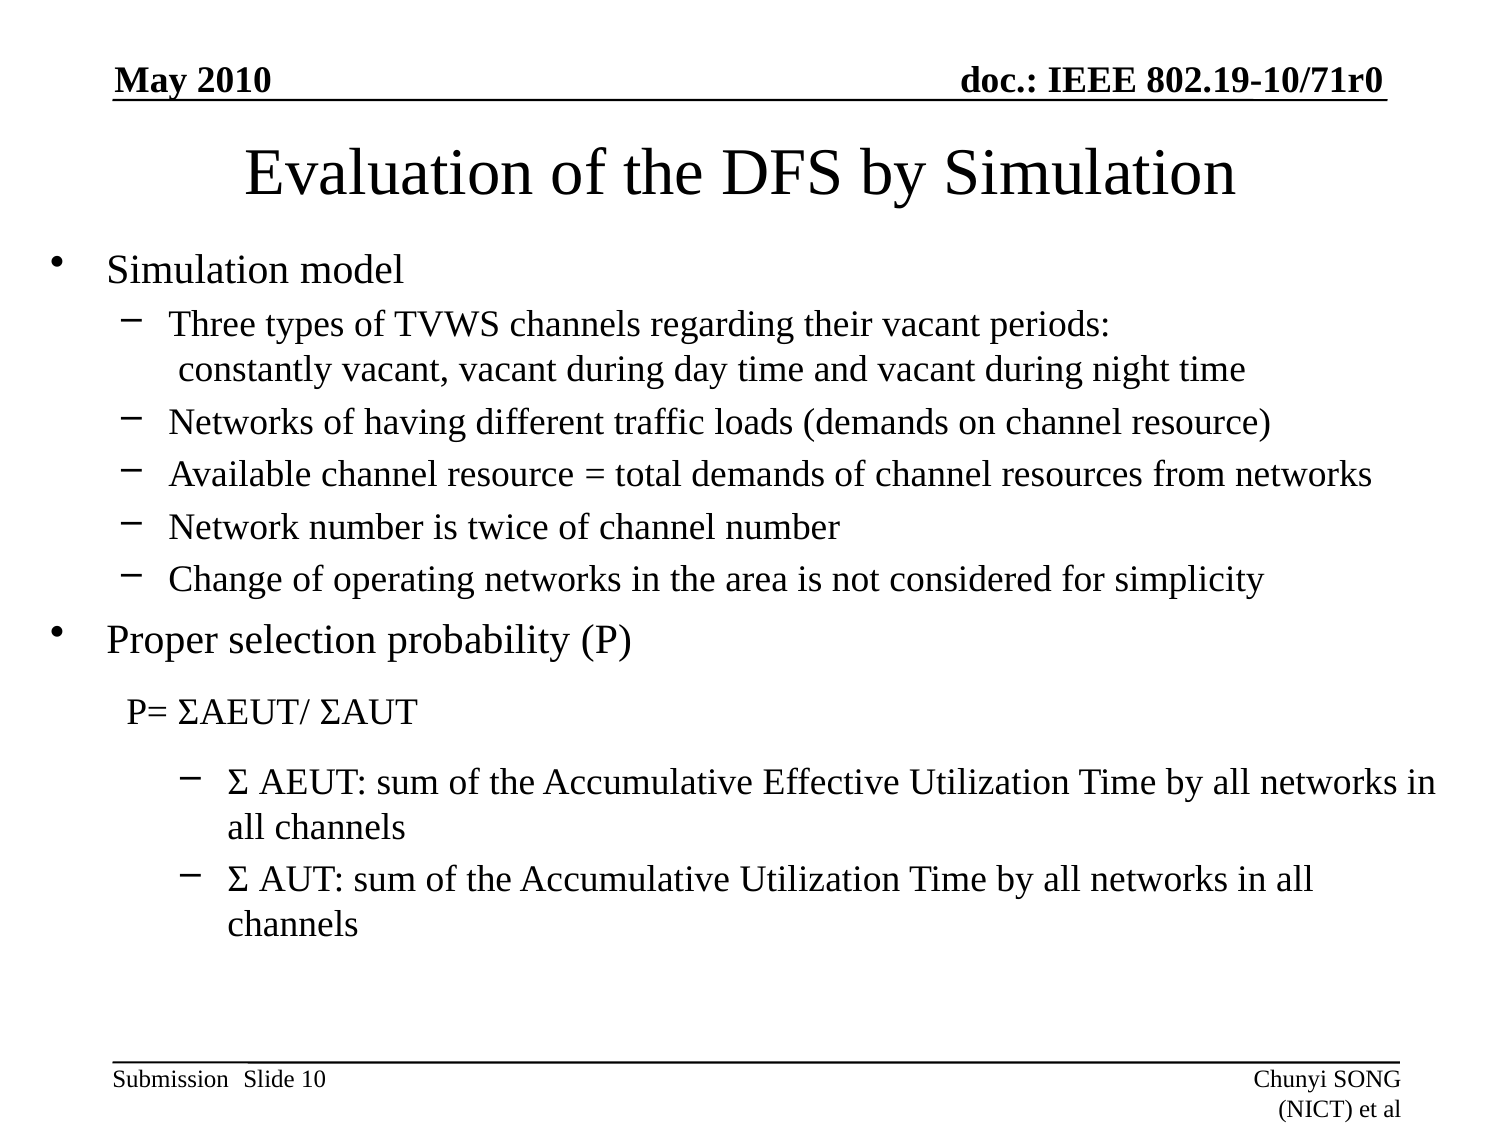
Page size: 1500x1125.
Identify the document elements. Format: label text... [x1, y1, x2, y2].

title Evaluation of the DFS by Simulation [112, 112, 1388, 223]
slide_number Slide 10 [240, 1061, 329, 1093]
footer Chunyi SONG (NICT) et al [1195, 1061, 1402, 1093]
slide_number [114, 54, 274, 101]
list Simulation model Three types of TVWS channels regarding their vacant periods: constantly vacant, vacant during day time and vacant during night time Networks of having different traffic loads (demands on channel resource) Available channel resource = total demands of channel resources from networks Network number is twice of channel number Change of operating networks in the area is not considered for simplicity Proper selection probability (P) P= ΣAEUT/ ΣAUT Σ AEUT: sum of the Accumulative Effective Utilization Time by all networks in all channels Σ AUT: sum of the Accumulative Utilization Time by all networks in all channels [34, 234, 1466, 997]
